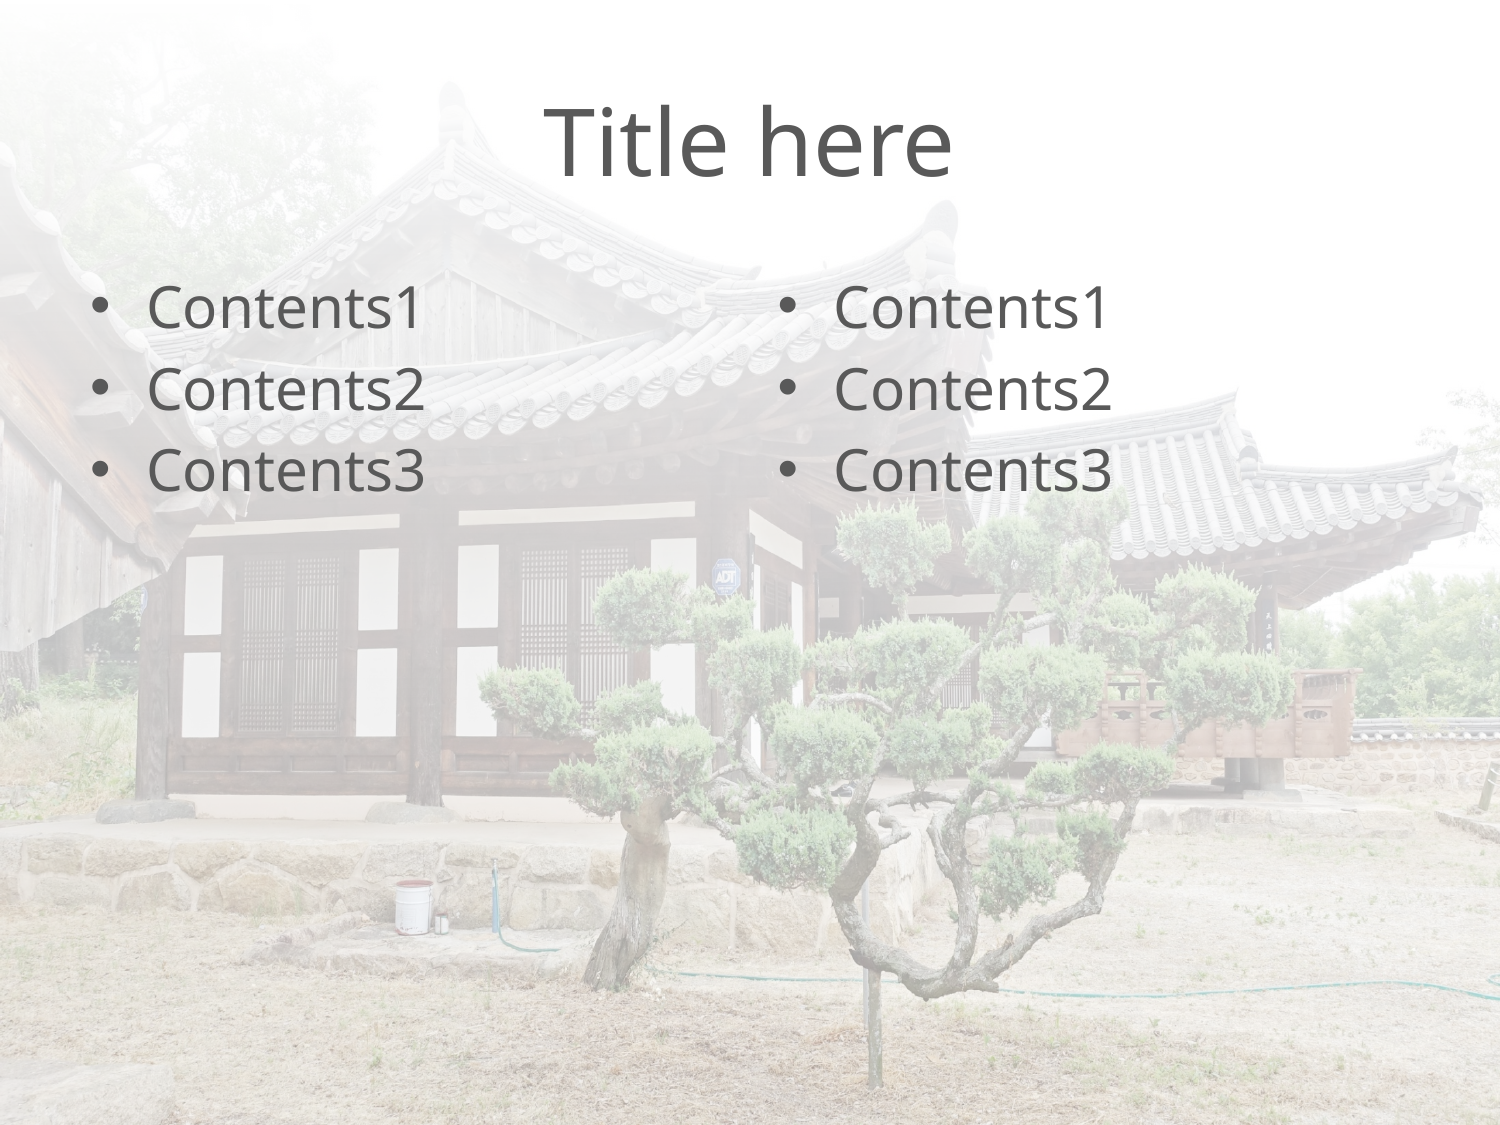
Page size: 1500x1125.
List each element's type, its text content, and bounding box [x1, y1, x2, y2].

text_box [0, 0, 1500, 1125]
list Contents1 Contents2 Contents3 [762, 262, 1425, 1005]
title Title here [75, 45, 1425, 233]
list Contents1 Contents2 Contents3 [75, 262, 738, 1005]
